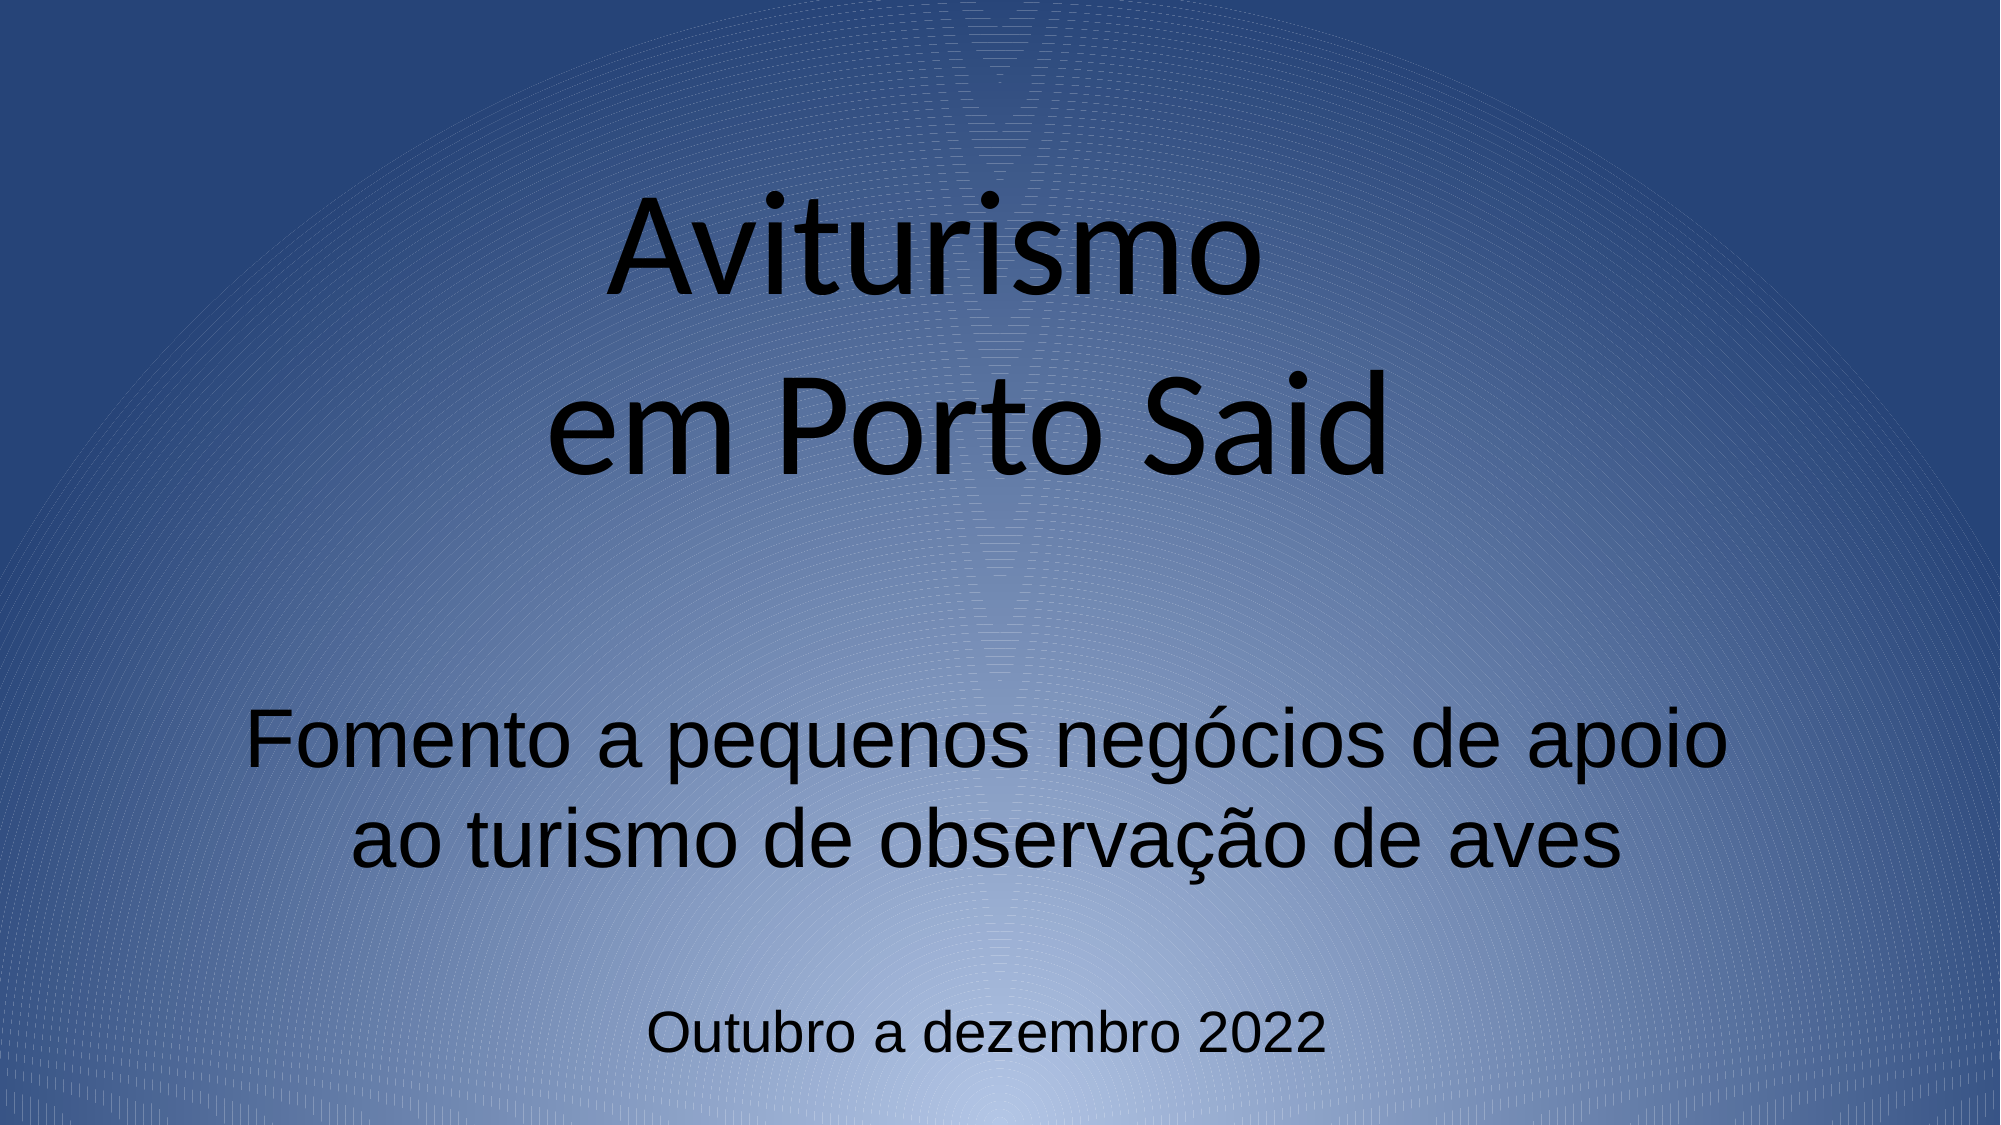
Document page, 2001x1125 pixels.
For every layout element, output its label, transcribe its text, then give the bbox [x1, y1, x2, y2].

text_box Aviturismo em Porto Said Fomento a pequenos negócios de apoio ao turismo de observação de aves Outubro a dezembro 2022 [182, 137, 1793, 1072]
